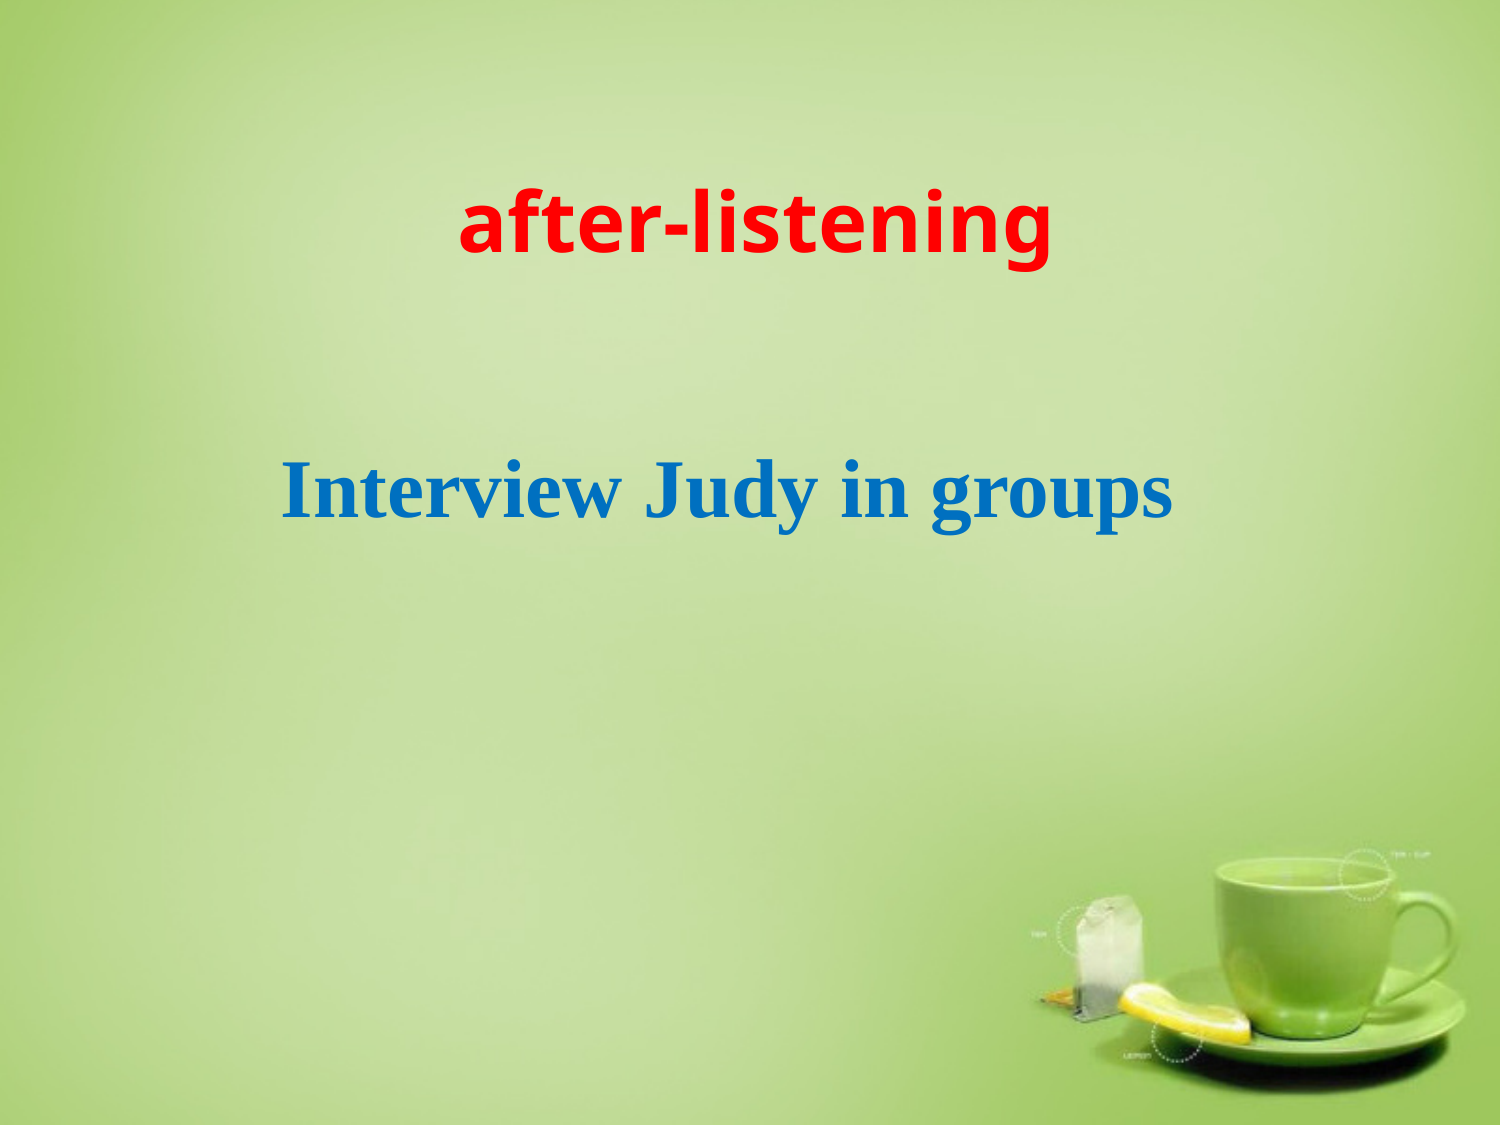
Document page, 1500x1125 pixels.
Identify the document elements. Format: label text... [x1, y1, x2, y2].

text_box Interview Judy in groups [183, 426, 1235, 542]
text_box after-listening [442, 125, 1137, 313]
picture [0, 0, 1500, 1125]
